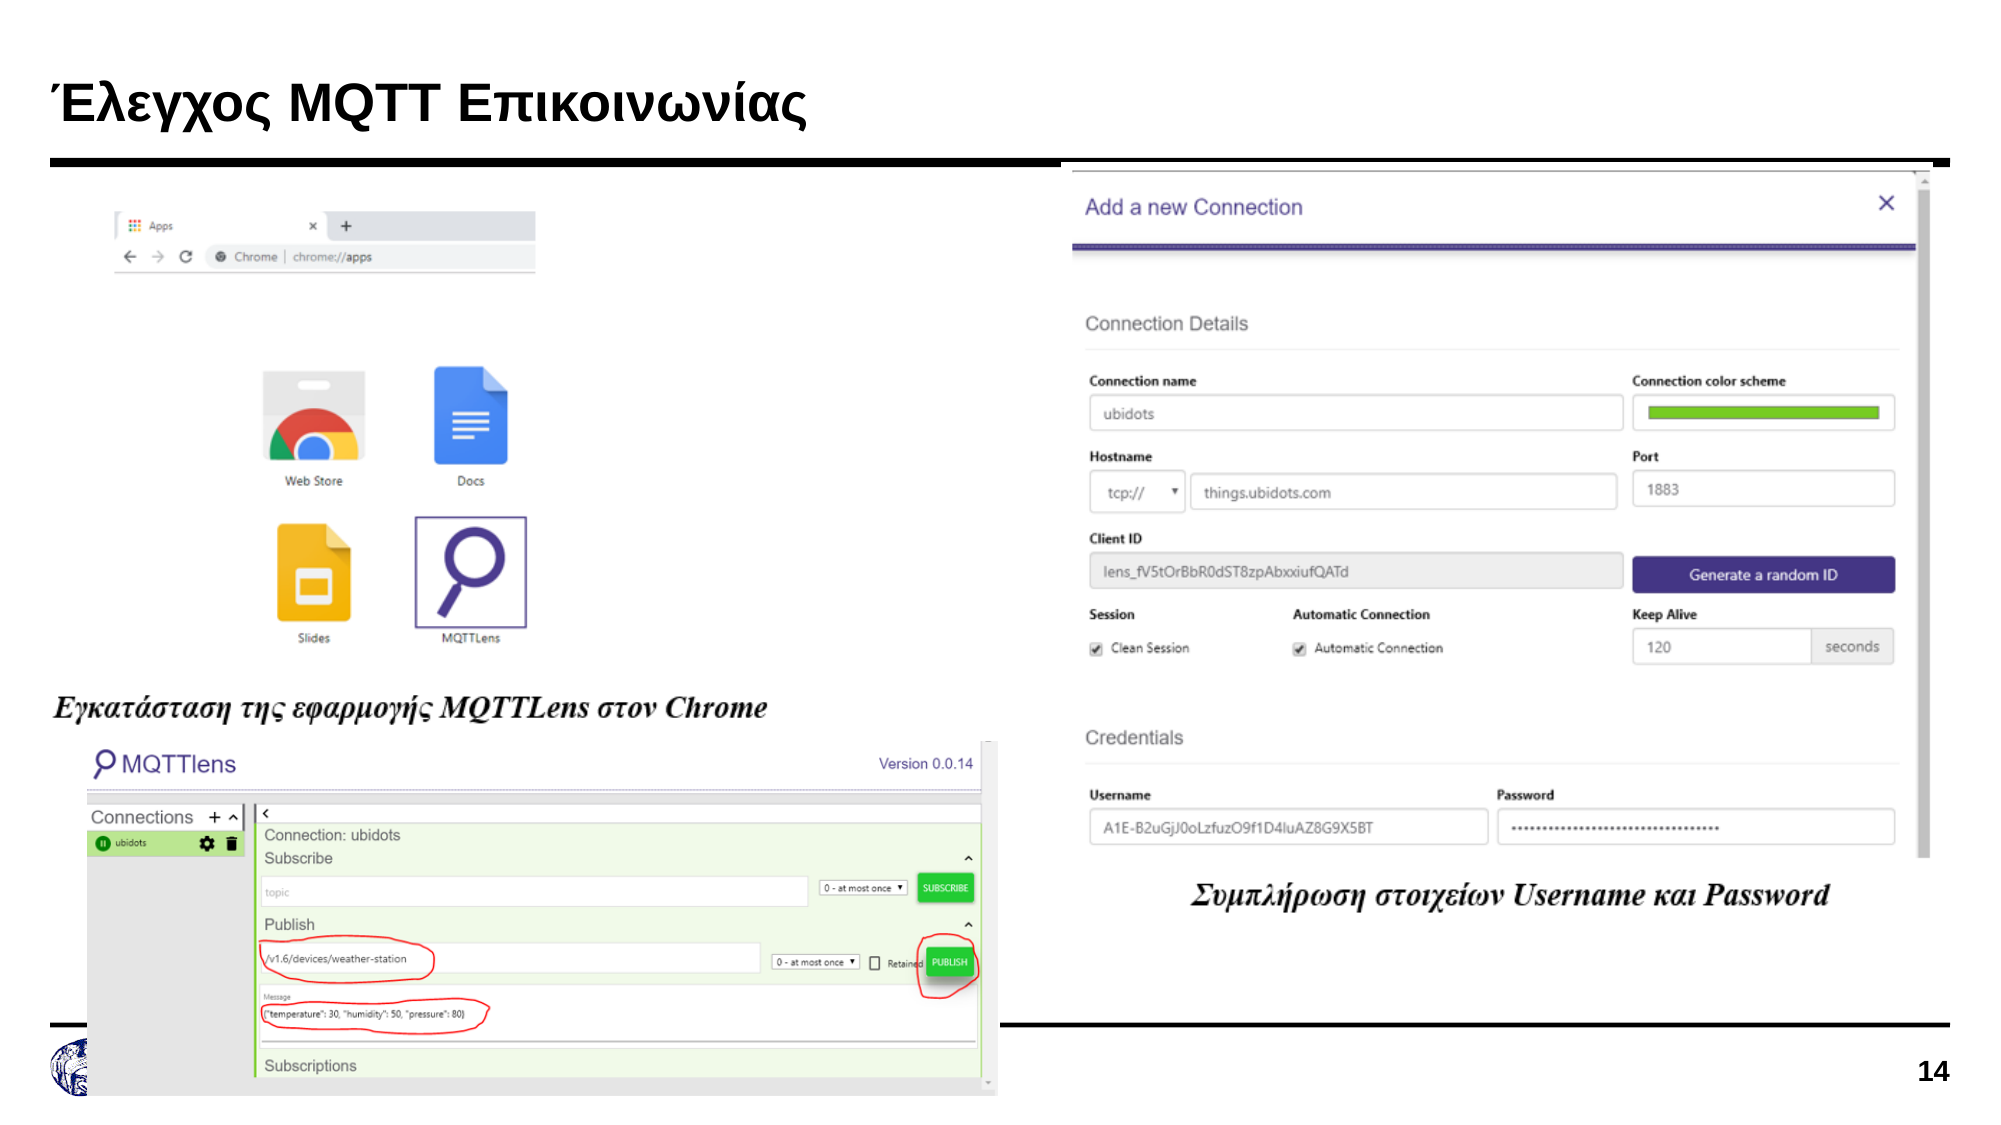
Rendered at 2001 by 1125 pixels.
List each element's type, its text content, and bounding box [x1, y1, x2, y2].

title Έλεγχος MQTT Επικοινωνίας [50, 37, 1950, 163]
picture [1061, 162, 1933, 920]
picture [50, 741, 1000, 1097]
picture [49, 196, 770, 732]
slide_number 14 [1733, 1025, 1950, 1088]
